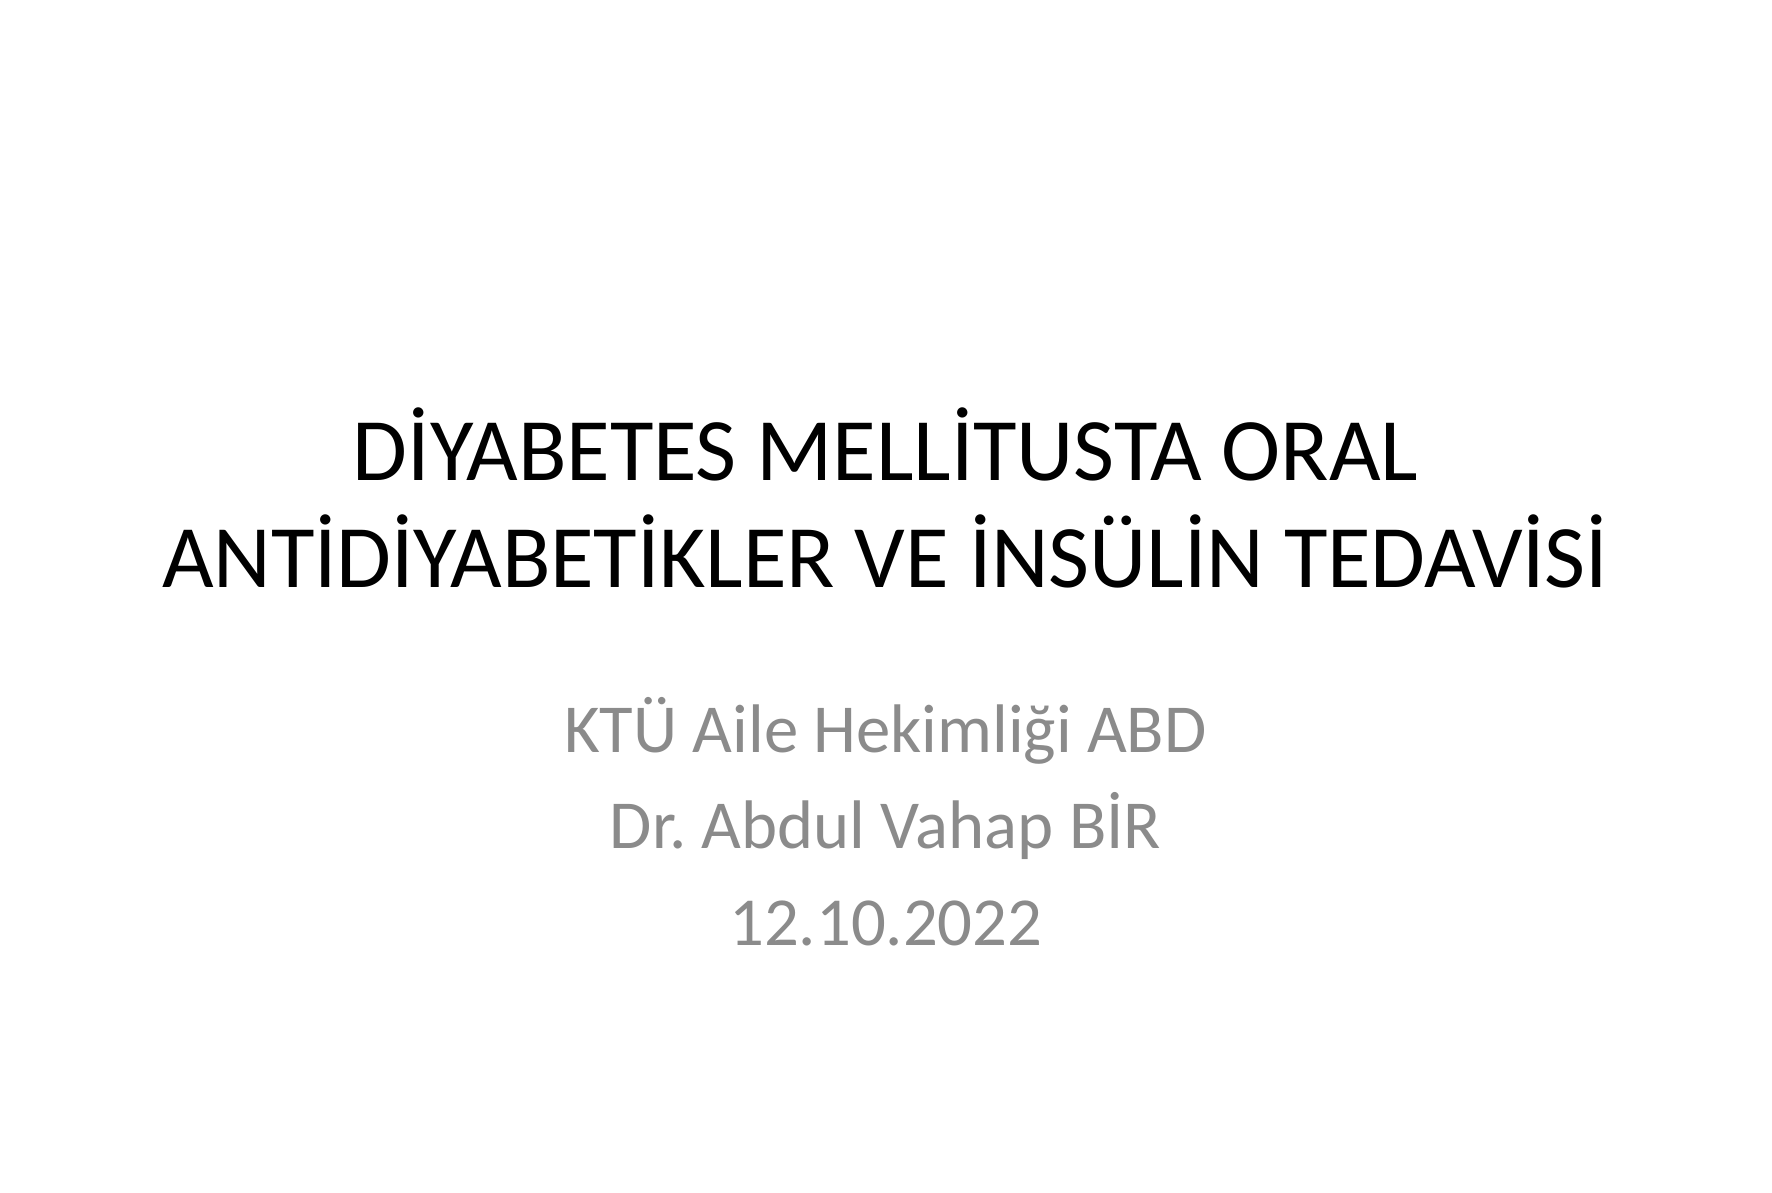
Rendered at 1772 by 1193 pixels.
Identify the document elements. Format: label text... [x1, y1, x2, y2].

title DİYABETES MELLİTUSTA ORAL ANTİDİYABETİKLER VE İNSÜLİN TEDAVİSİ [132, 370, 1639, 627]
subtitle KTÜ Aile Hekimliği ABD Dr. Abdul Vahap BİR 12.10.2022 [265, 676, 1507, 981]
